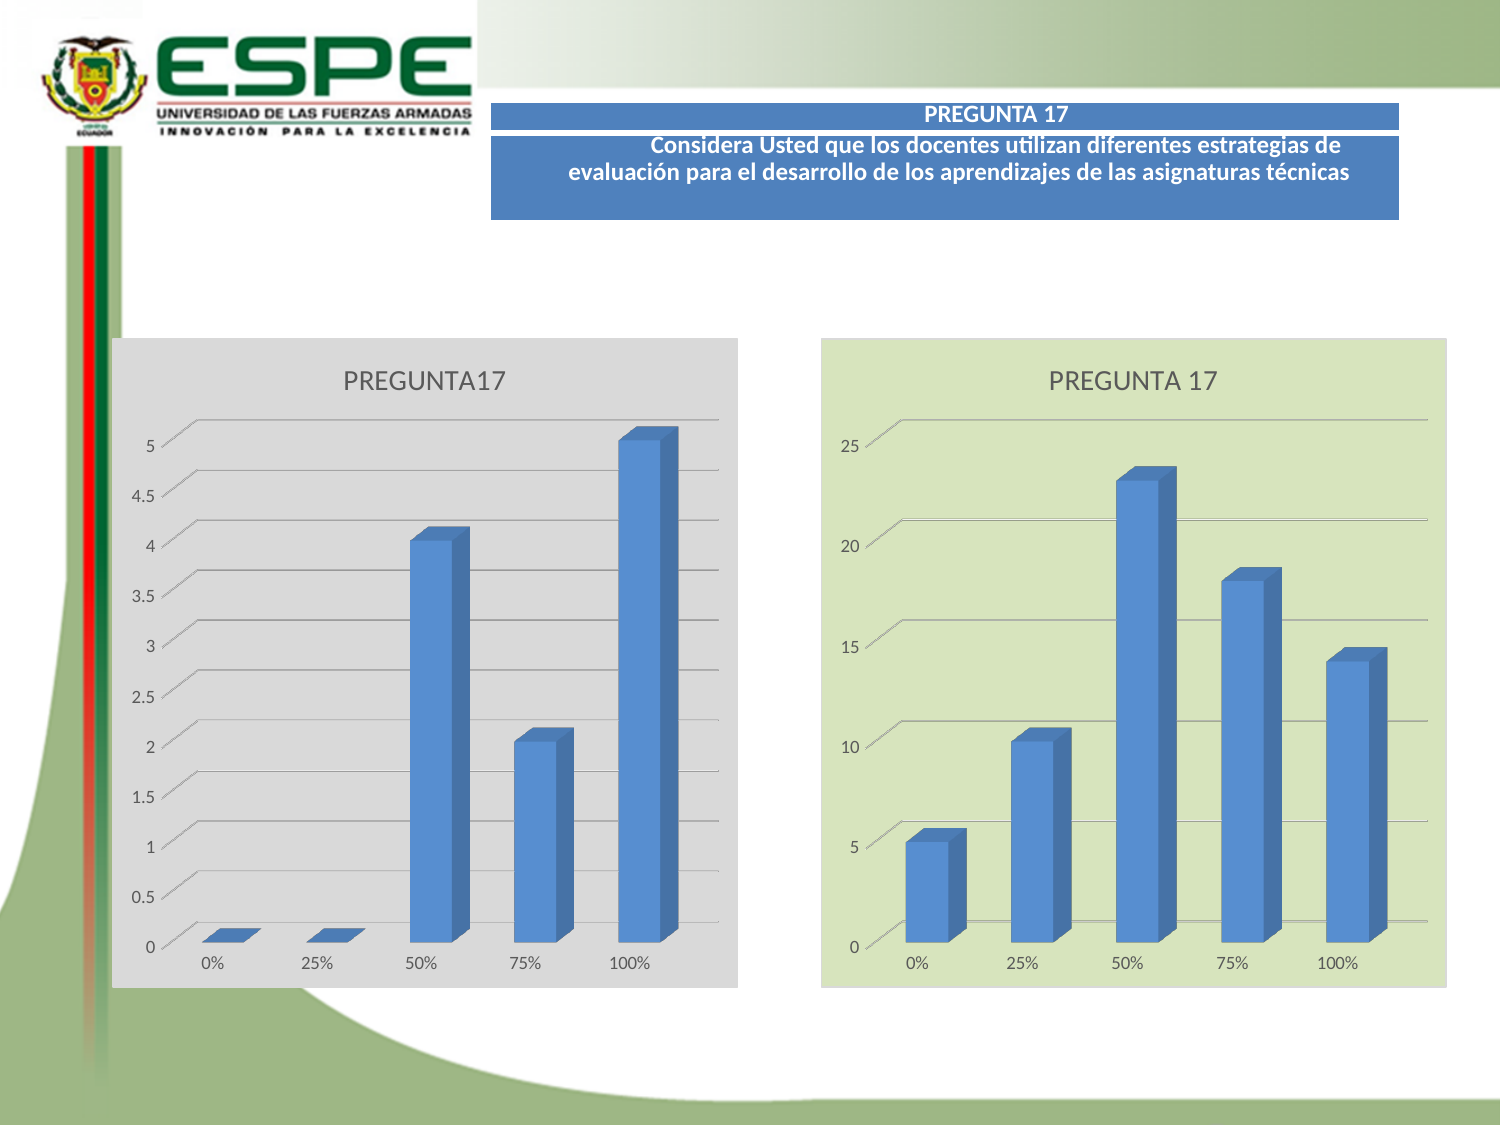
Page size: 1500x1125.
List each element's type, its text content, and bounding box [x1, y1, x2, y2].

chart [111, 337, 739, 988]
table_header PREGUNTA 17 [491, 103, 1399, 130]
table_cell Considera Usted que los docentes utilizan diferentes estrategias de evaluación para el desarrollo de los aprendizajes de las asignaturas técnicas [491, 136, 1399, 220]
chart [820, 337, 1448, 988]
picture [0, 0, 1500, 1125]
